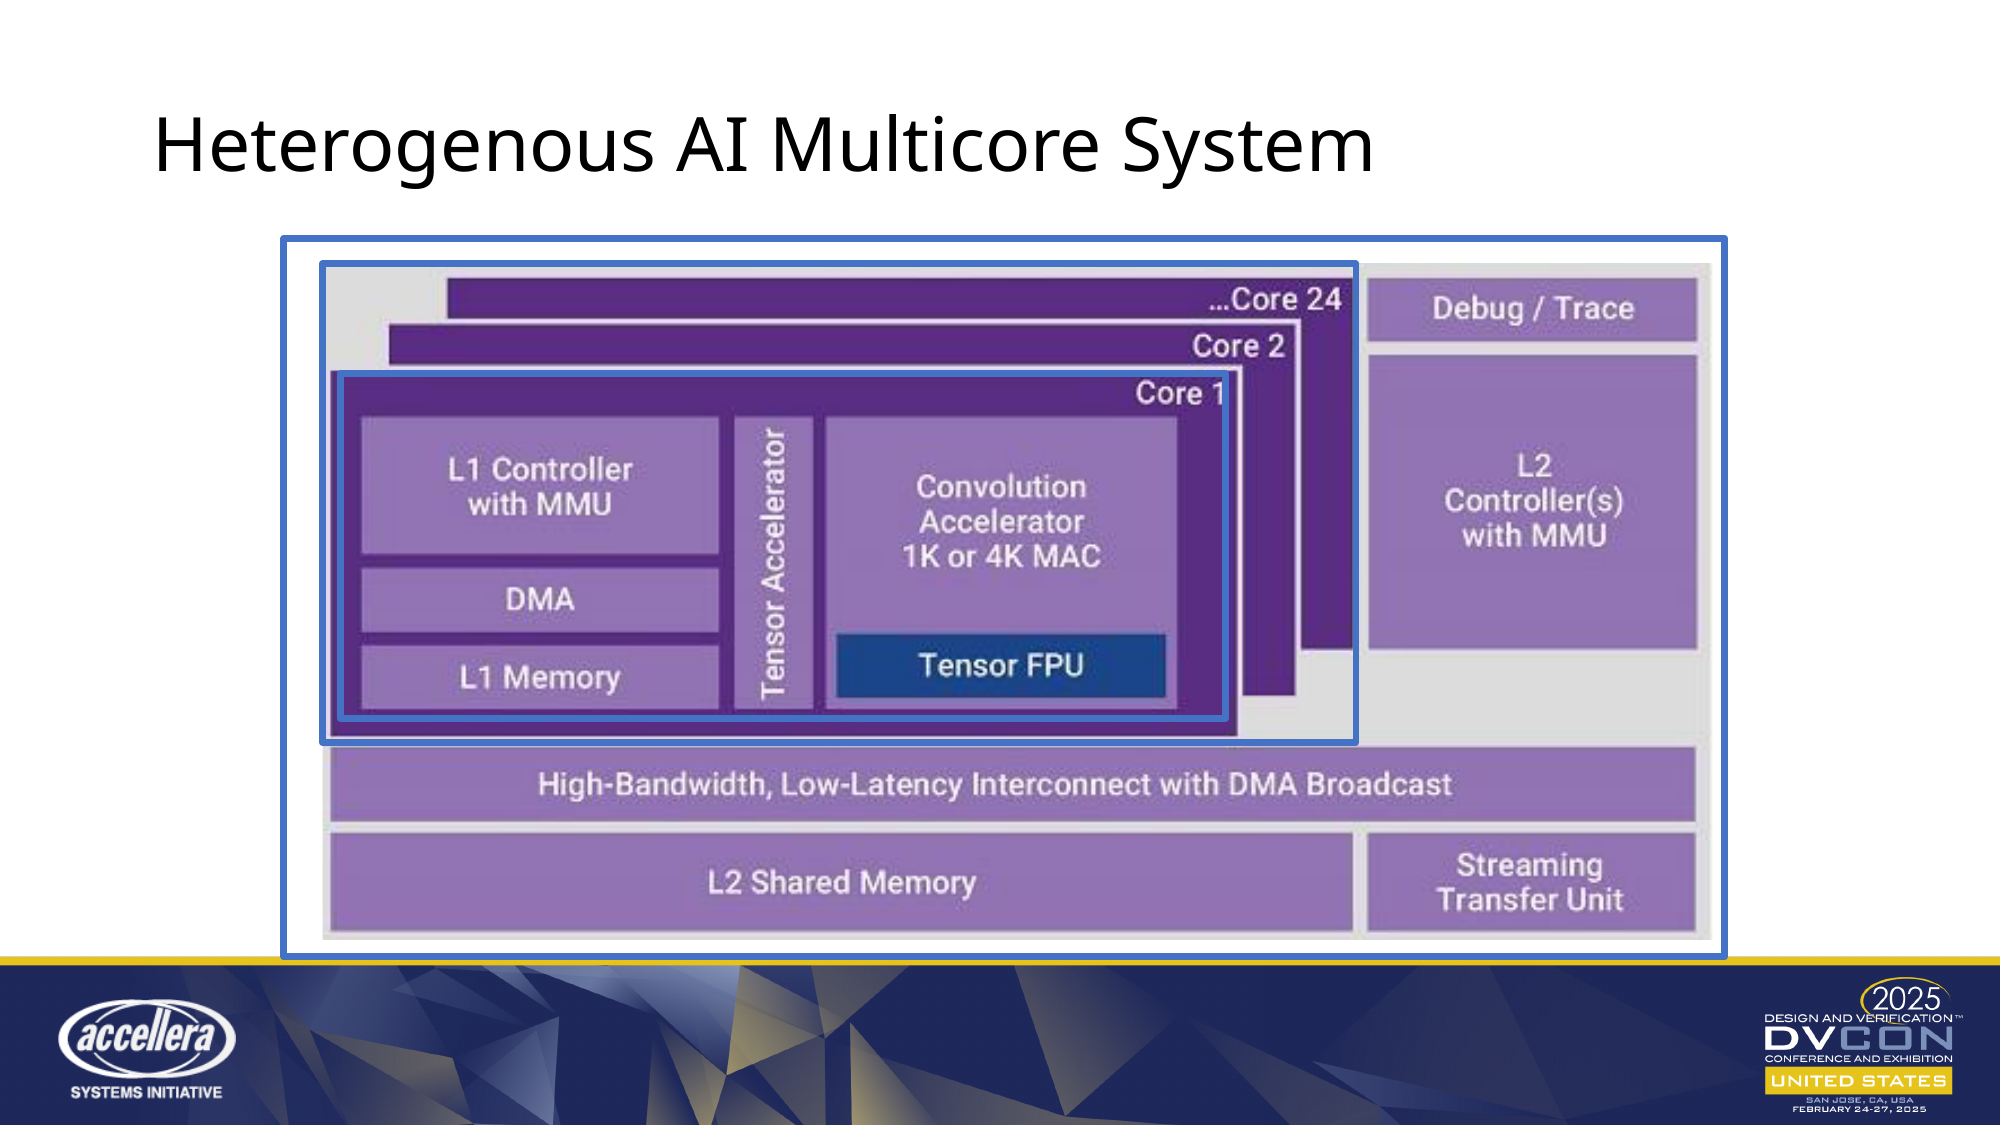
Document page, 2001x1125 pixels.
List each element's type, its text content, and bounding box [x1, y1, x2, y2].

picture [0, 0, 2000, 1125]
title Heterogenous AI Multicore System [137, 75, 1840, 195]
text_box [283, 238, 1725, 957]
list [322, 263, 1714, 940]
